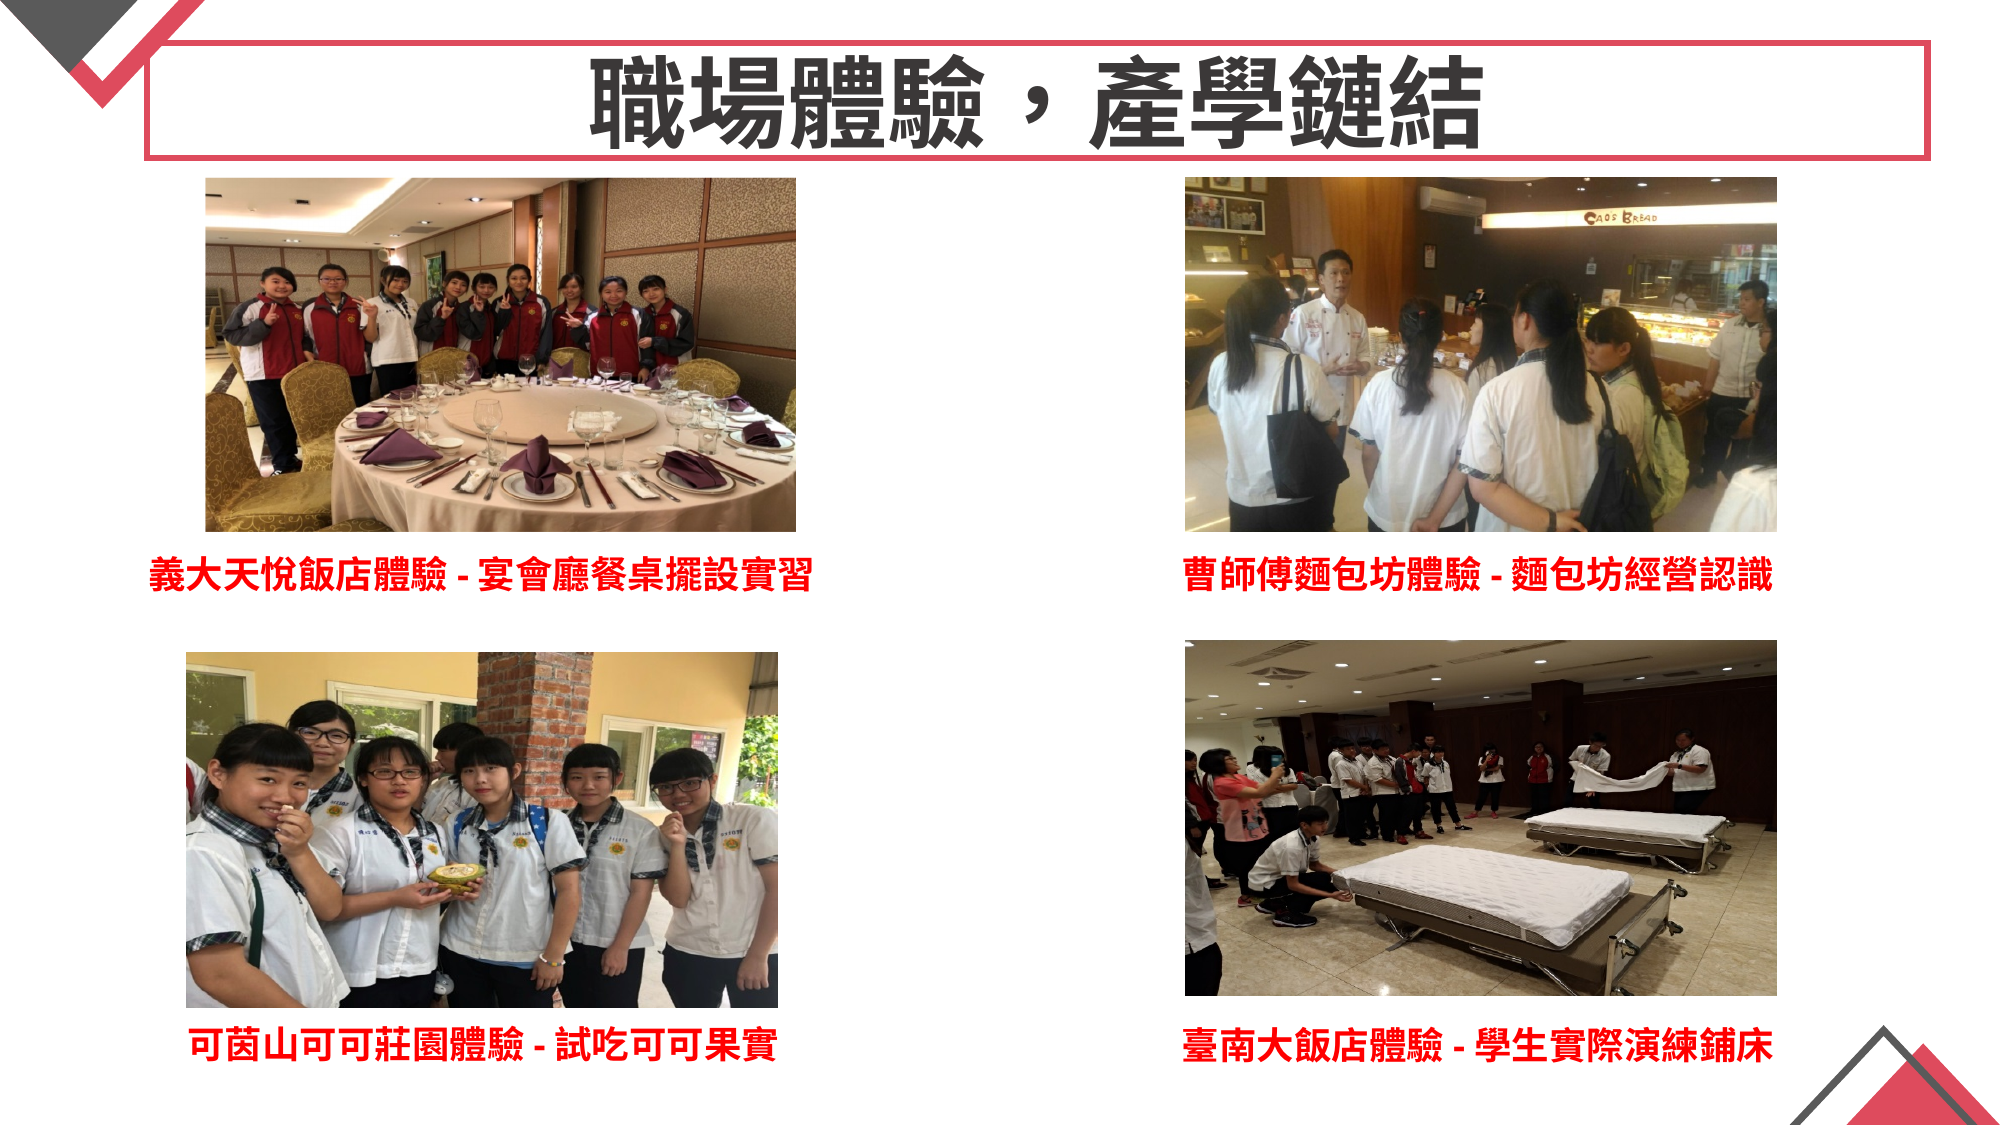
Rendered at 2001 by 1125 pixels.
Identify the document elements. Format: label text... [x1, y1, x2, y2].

text_box 職場體驗，產學鏈結 [146, 42, 1928, 159]
text_box 曹師傅麵包坊體驗-麵包坊經營認識 [1166, 544, 1789, 604]
picture [1185, 177, 1777, 532]
text_box 臺南大飯店體驗-學生實際演練鋪床 [1166, 1014, 1789, 1075]
picture [1185, 640, 1777, 996]
picture [204, 177, 796, 532]
picture [186, 652, 778, 1008]
text_box 可茵山可可莊園體驗-試吃可可果實 [172, 1014, 795, 1074]
text_box 義大天悅飯店體驗-宴會廳餐桌擺設實習 [133, 544, 831, 604]
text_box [1789, 1024, 2000, 1125]
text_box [0, 0, 205, 109]
